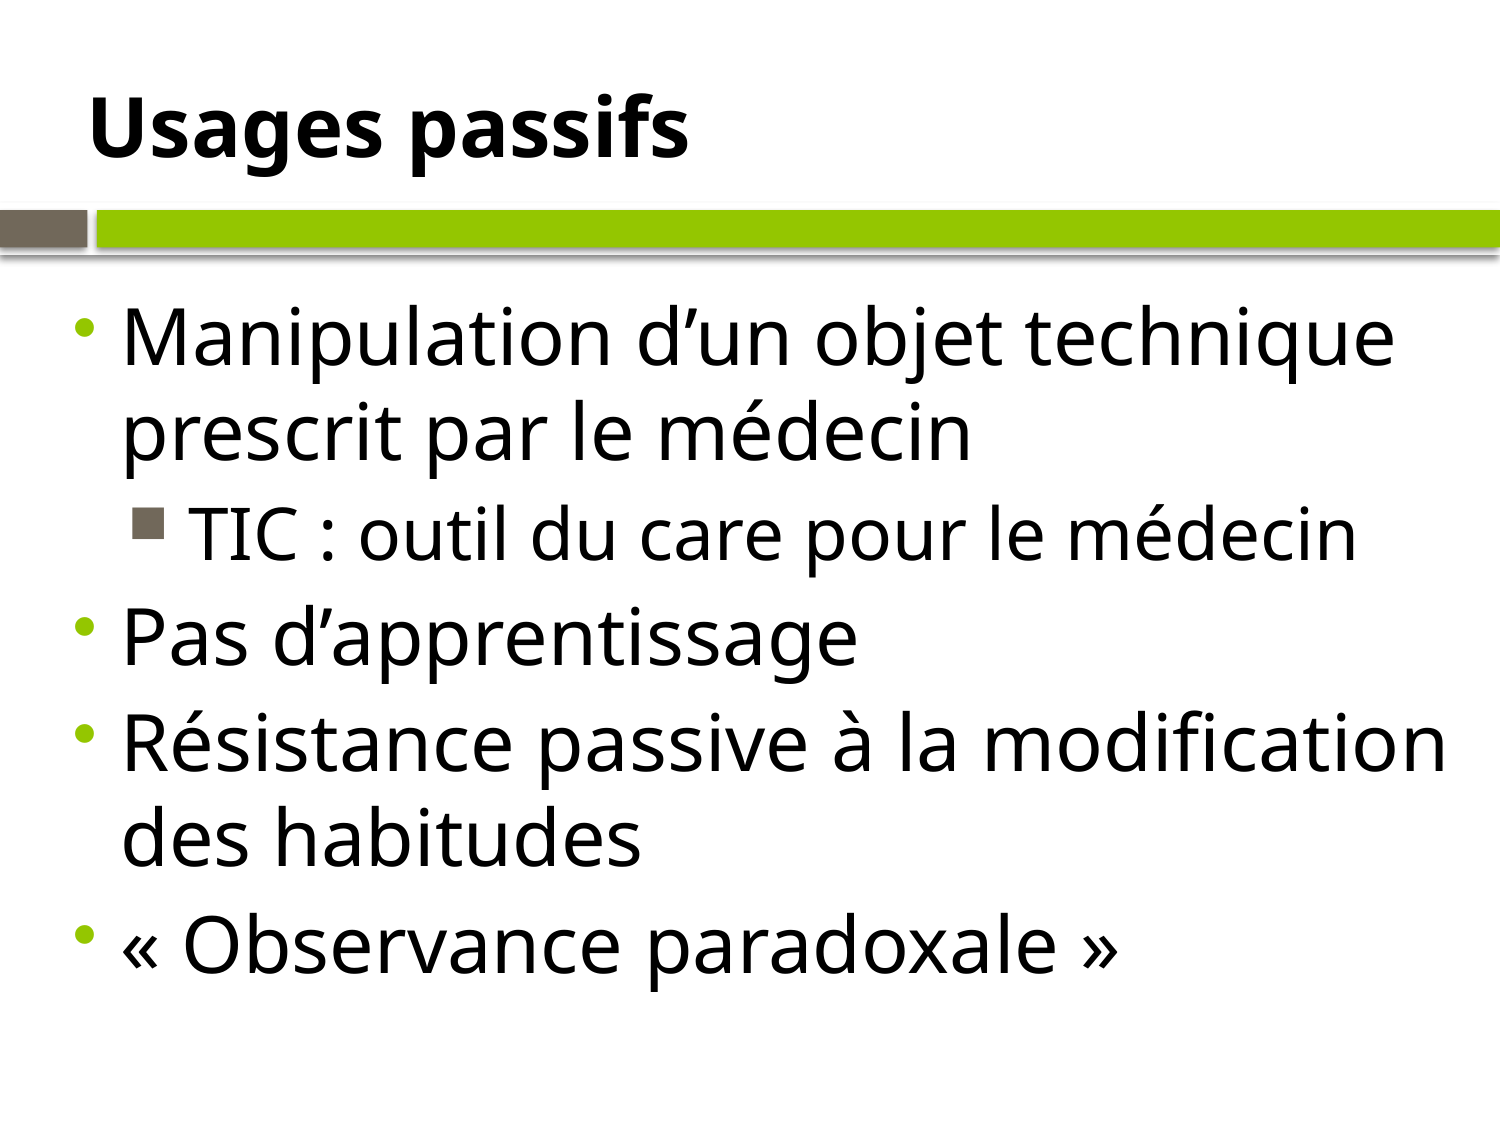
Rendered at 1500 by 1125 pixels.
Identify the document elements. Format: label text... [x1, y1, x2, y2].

list Manipulation d’un objet technique prescrit par le médecin TIC : outil du care pour le médecin Pas d’apprentissage Résistance passive à la modification des habitudes « Observance paradoxale » [0, 278, 1466, 1090]
text_box Usages passifs [71, 66, 707, 182]
